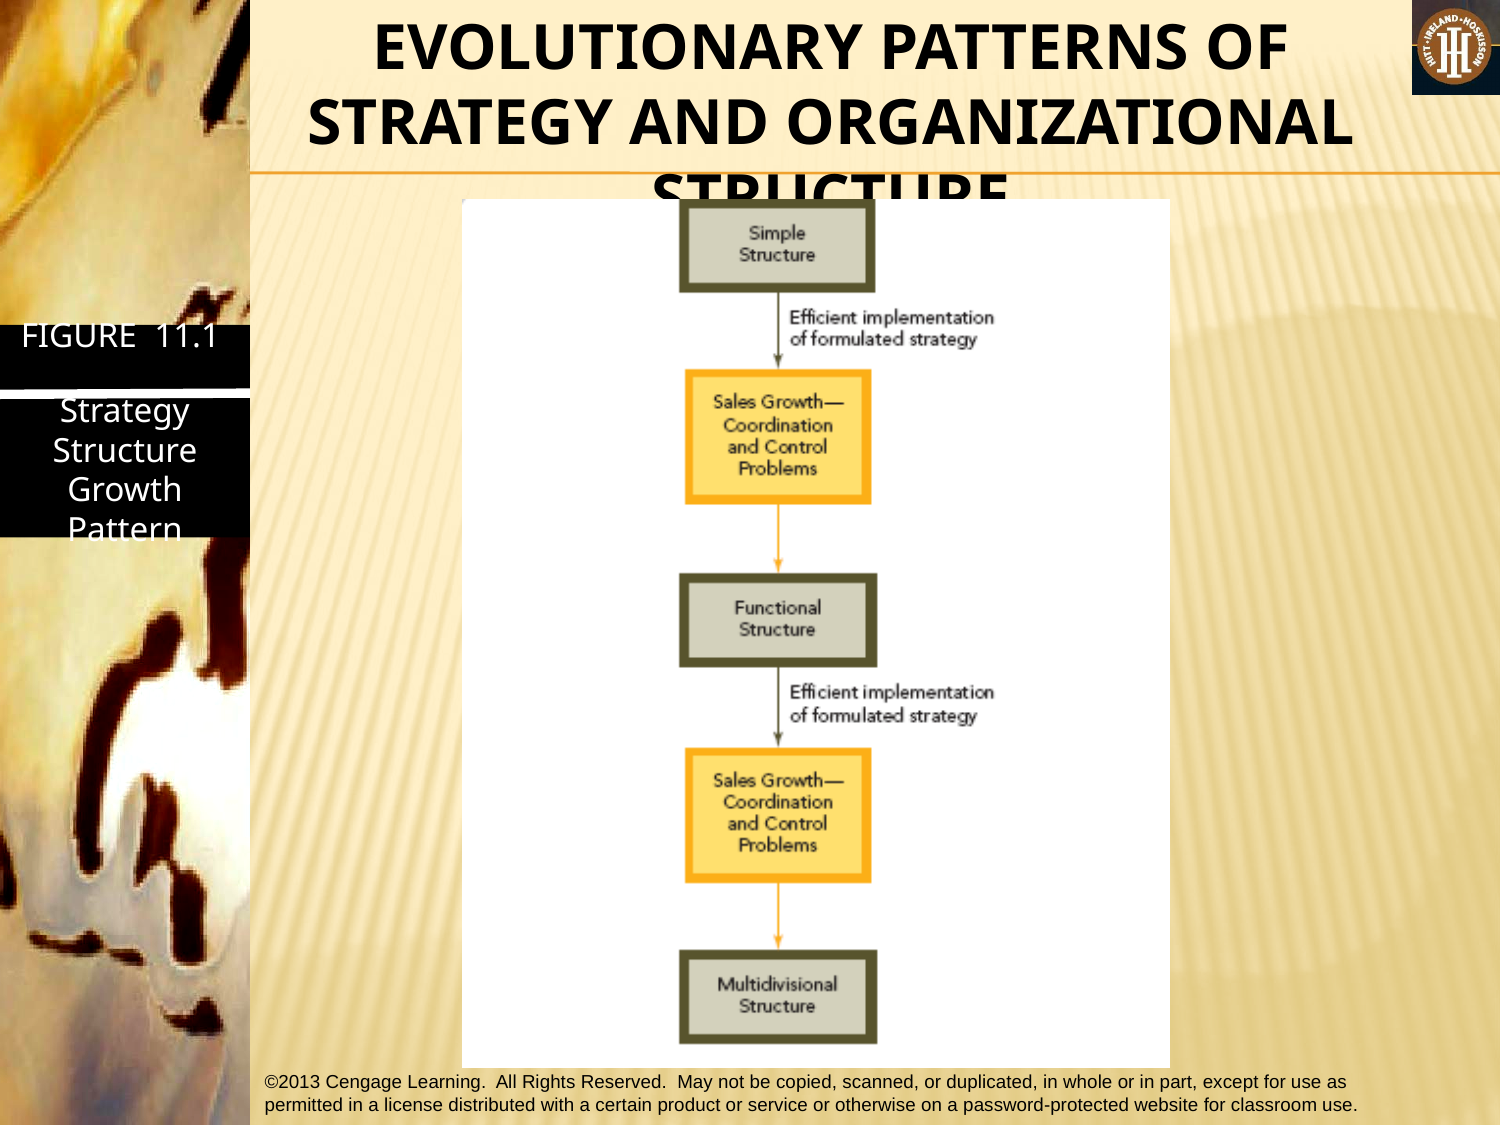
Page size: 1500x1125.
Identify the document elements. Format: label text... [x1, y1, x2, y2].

picture [0, 195, 250, 324]
picture [1413, 0, 1500, 95]
text_box [0, 0, 249, 195]
text_box FIGURE 11.1 Strategy Structure Growth Pattern [0, 324, 250, 538]
picture [0, 538, 250, 1125]
picture [462, 199, 1170, 1068]
text_box EVOLUTIONARY PATTERNS OF STRATEGY AND ORGANIZATIONAL STRUCTURE [249, 0, 1413, 240]
